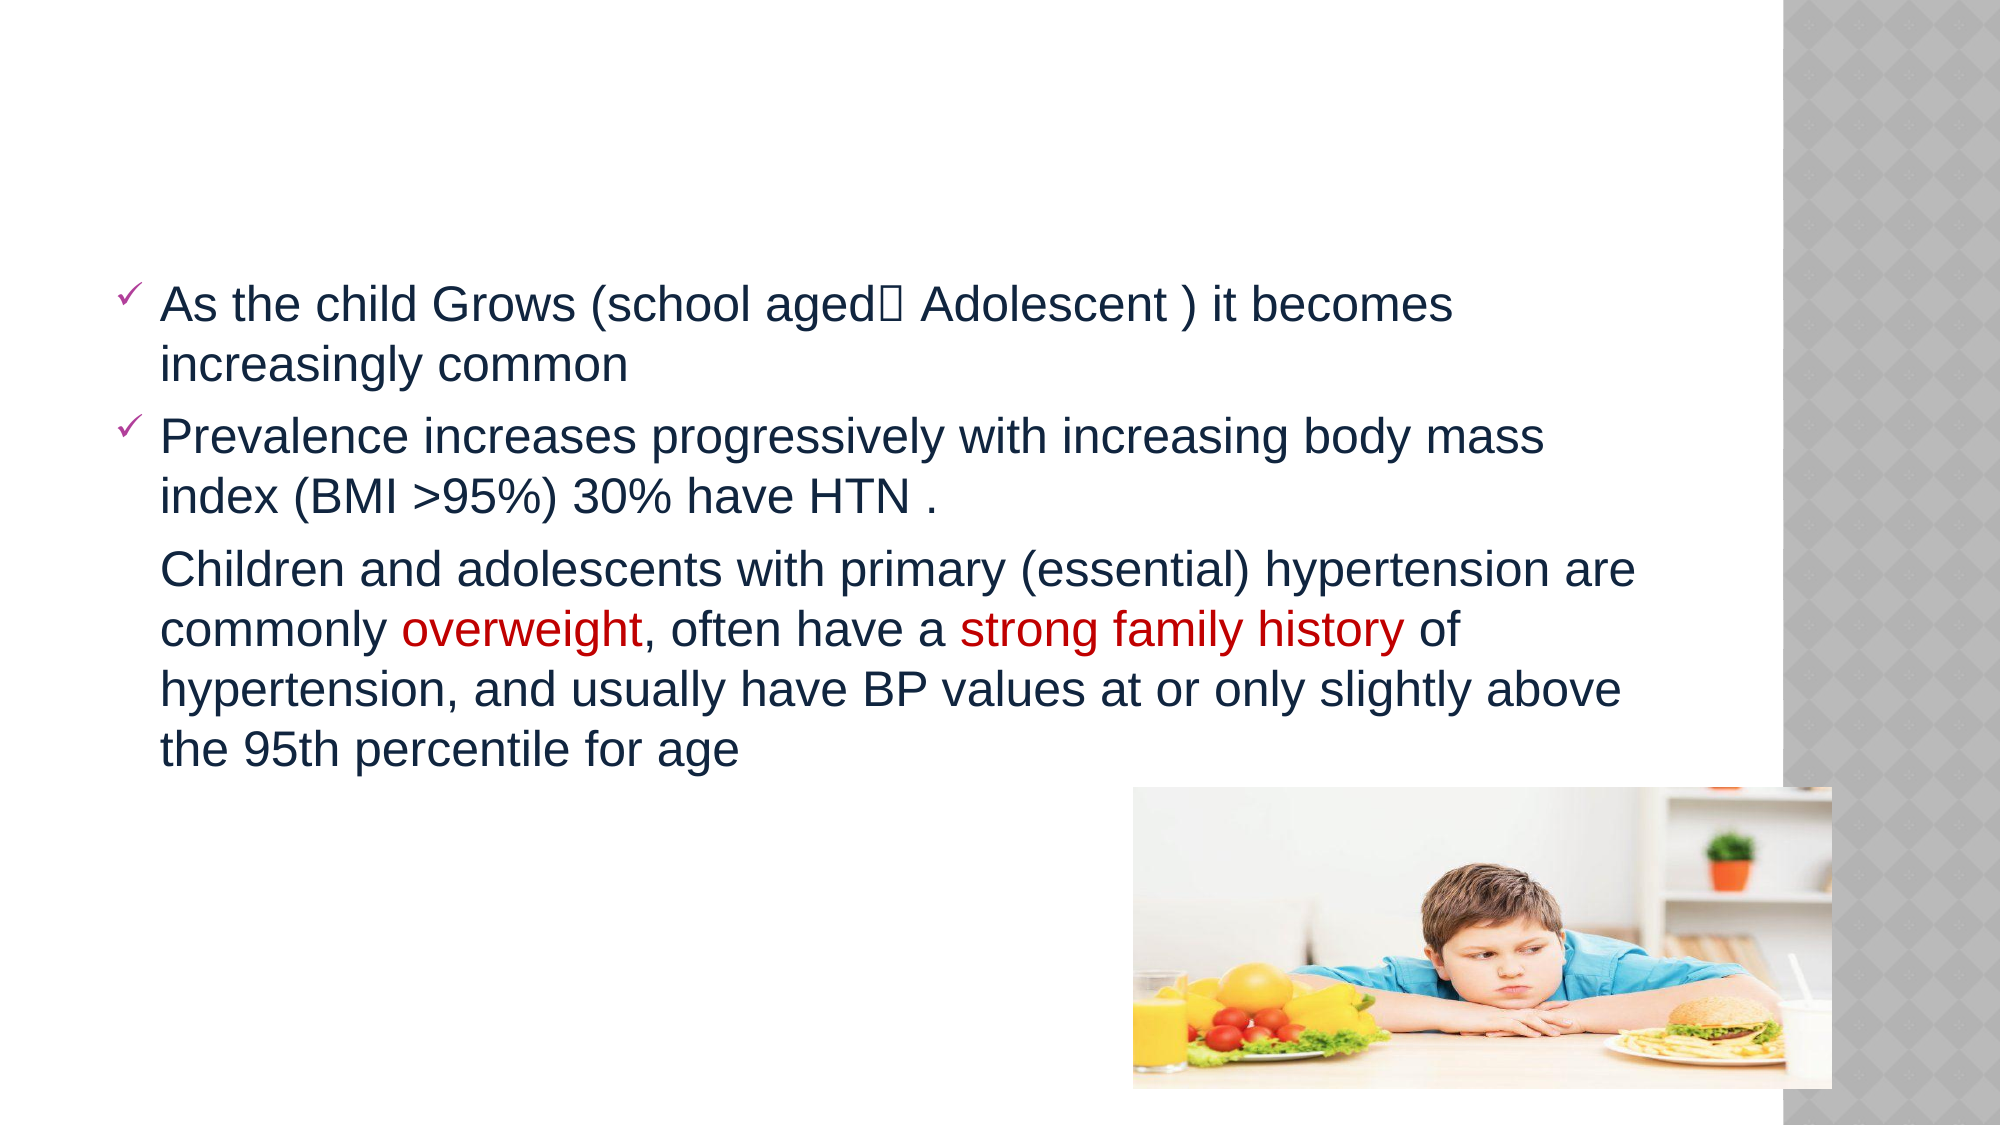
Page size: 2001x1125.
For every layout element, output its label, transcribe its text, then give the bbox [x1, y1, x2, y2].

picture [1132, 786, 1832, 1089]
list As the child Grows (school aged Adolescent ) it becomes increasingly common Prevalence increases progressively with increasing body mass index (BMI >95%) 30% have HTN . Children and adolescents with primary (essential) hypertension are commonly overweight, often have a strong family history of hypertension, and usually have BP values at or only slightly above the 95th percentile for age [99, 264, 1684, 1059]
